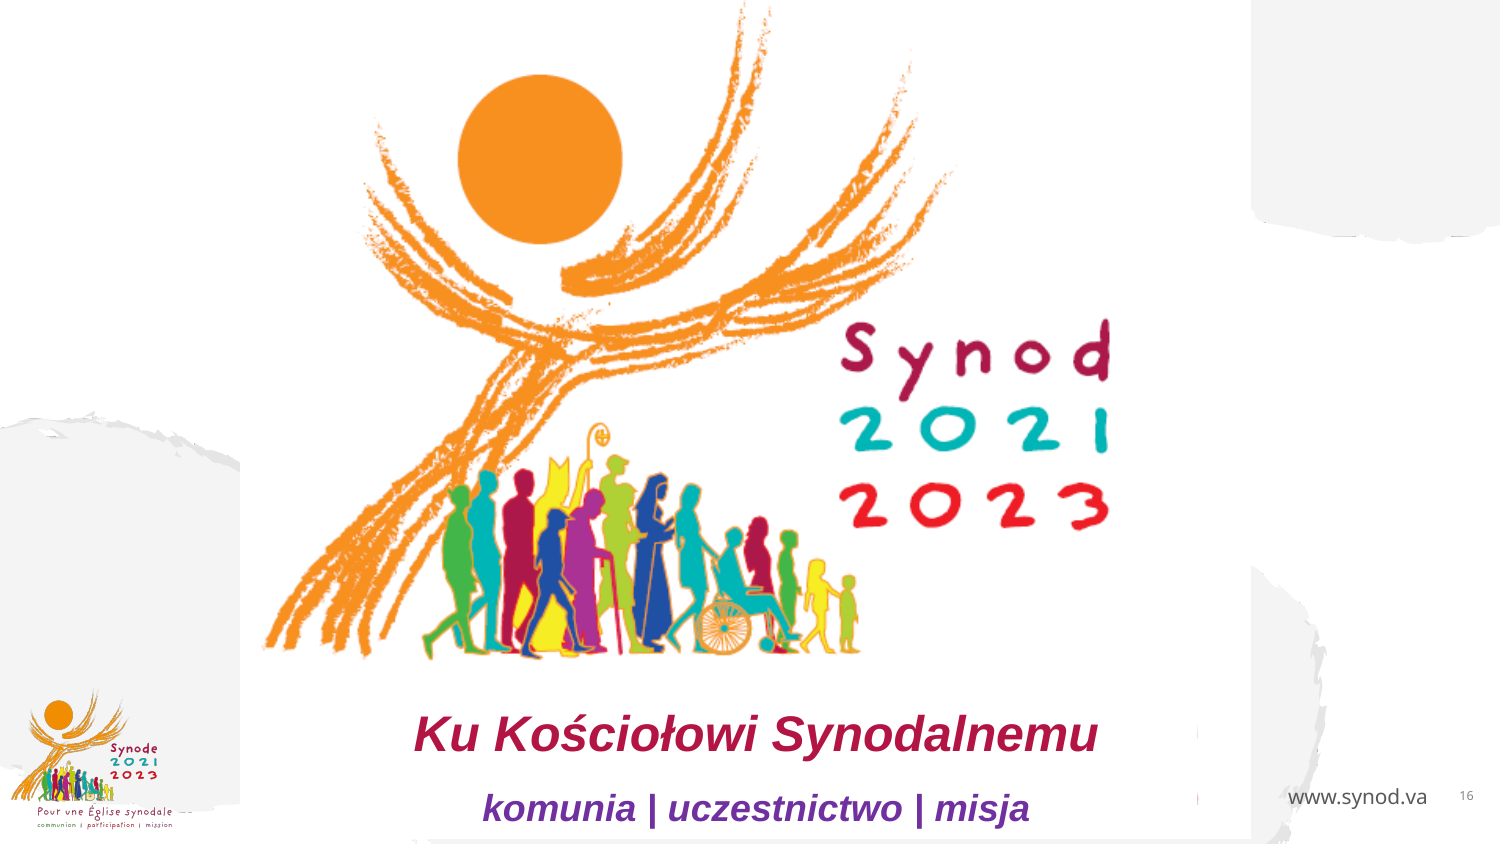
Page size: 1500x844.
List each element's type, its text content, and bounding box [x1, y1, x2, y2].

picture [0, 0, 1500, 844]
slide_number 16 [1398, 768, 1489, 825]
